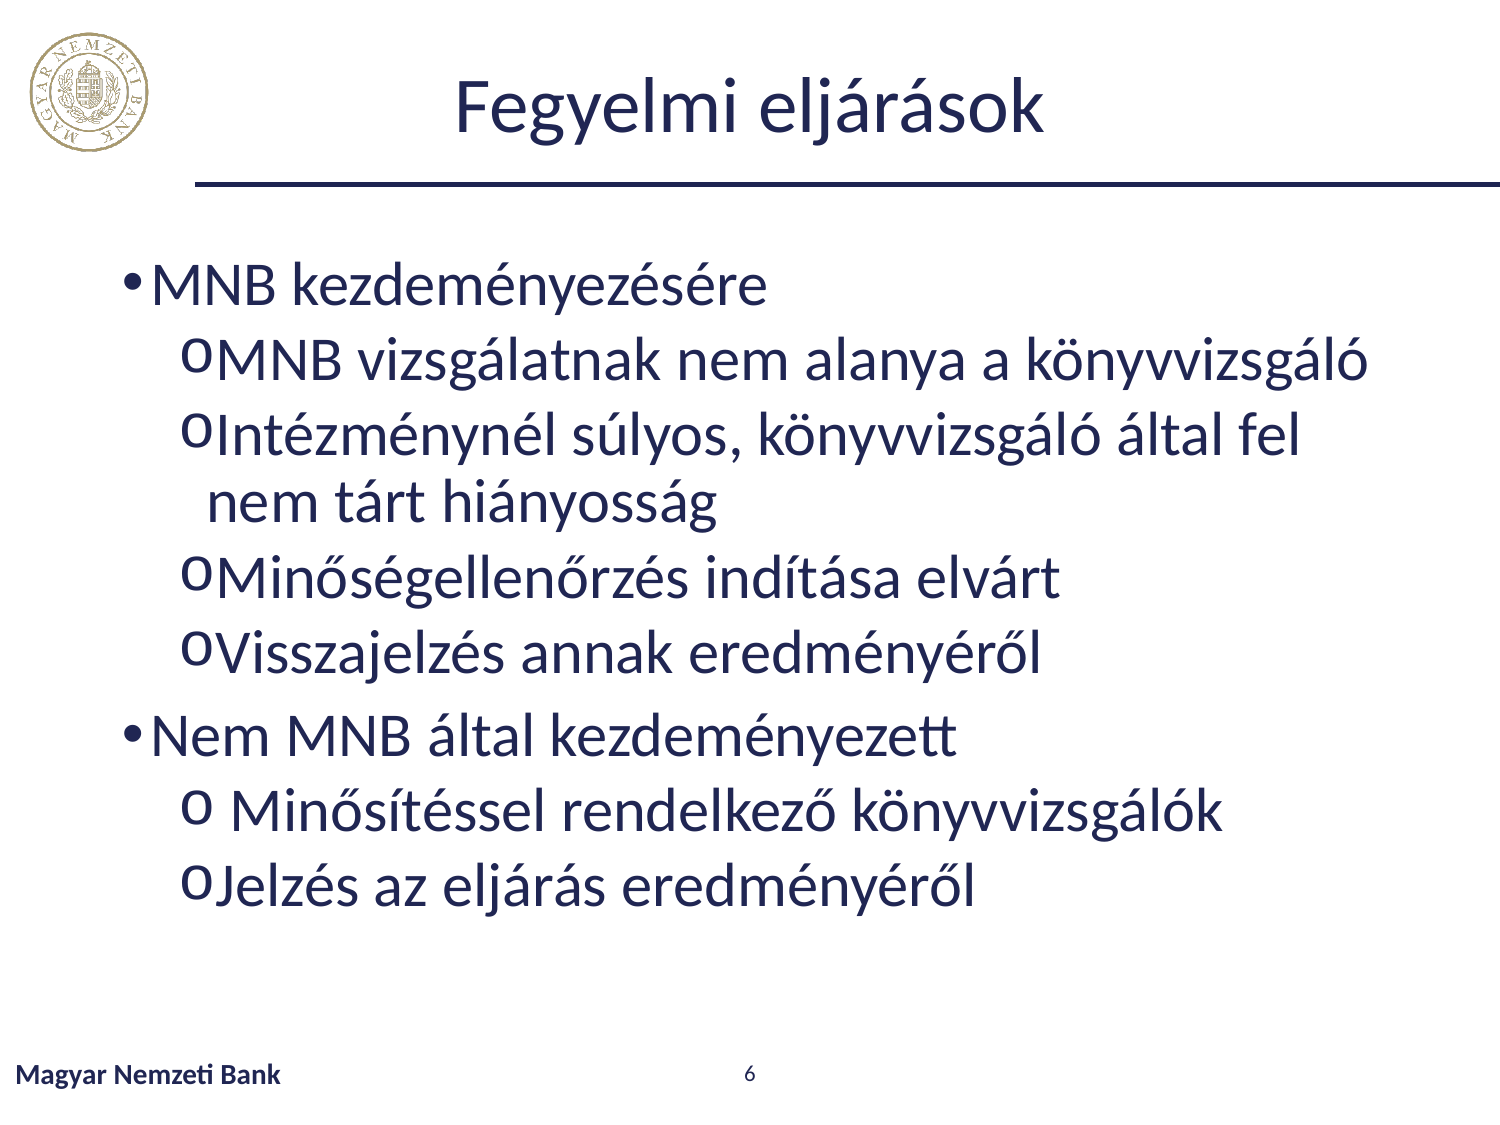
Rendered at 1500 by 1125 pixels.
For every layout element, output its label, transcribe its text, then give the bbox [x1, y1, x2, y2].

picture [17, 21, 161, 165]
list MNB kezdeményezésére MNB vizsgálatnak nem alanya a könyvvizsgáló Intézménynél súlyos, könyvvizsgáló által fel nem tárt hiányosság Minőségellenőrzés indítása elvárt Visszajelzés annak eredményéről Nem MNB által kezdeményezett Minősítéssel rendelkező könyvvizsgálók Jelzés az eljárás eredményéről [106, 243, 1401, 1024]
title Fegyelmi eljárások [138, 44, 1362, 169]
footer Magyar Nemzeti Bank [0, 1042, 507, 1103]
slide_number 6 [581, 1042, 919, 1103]
